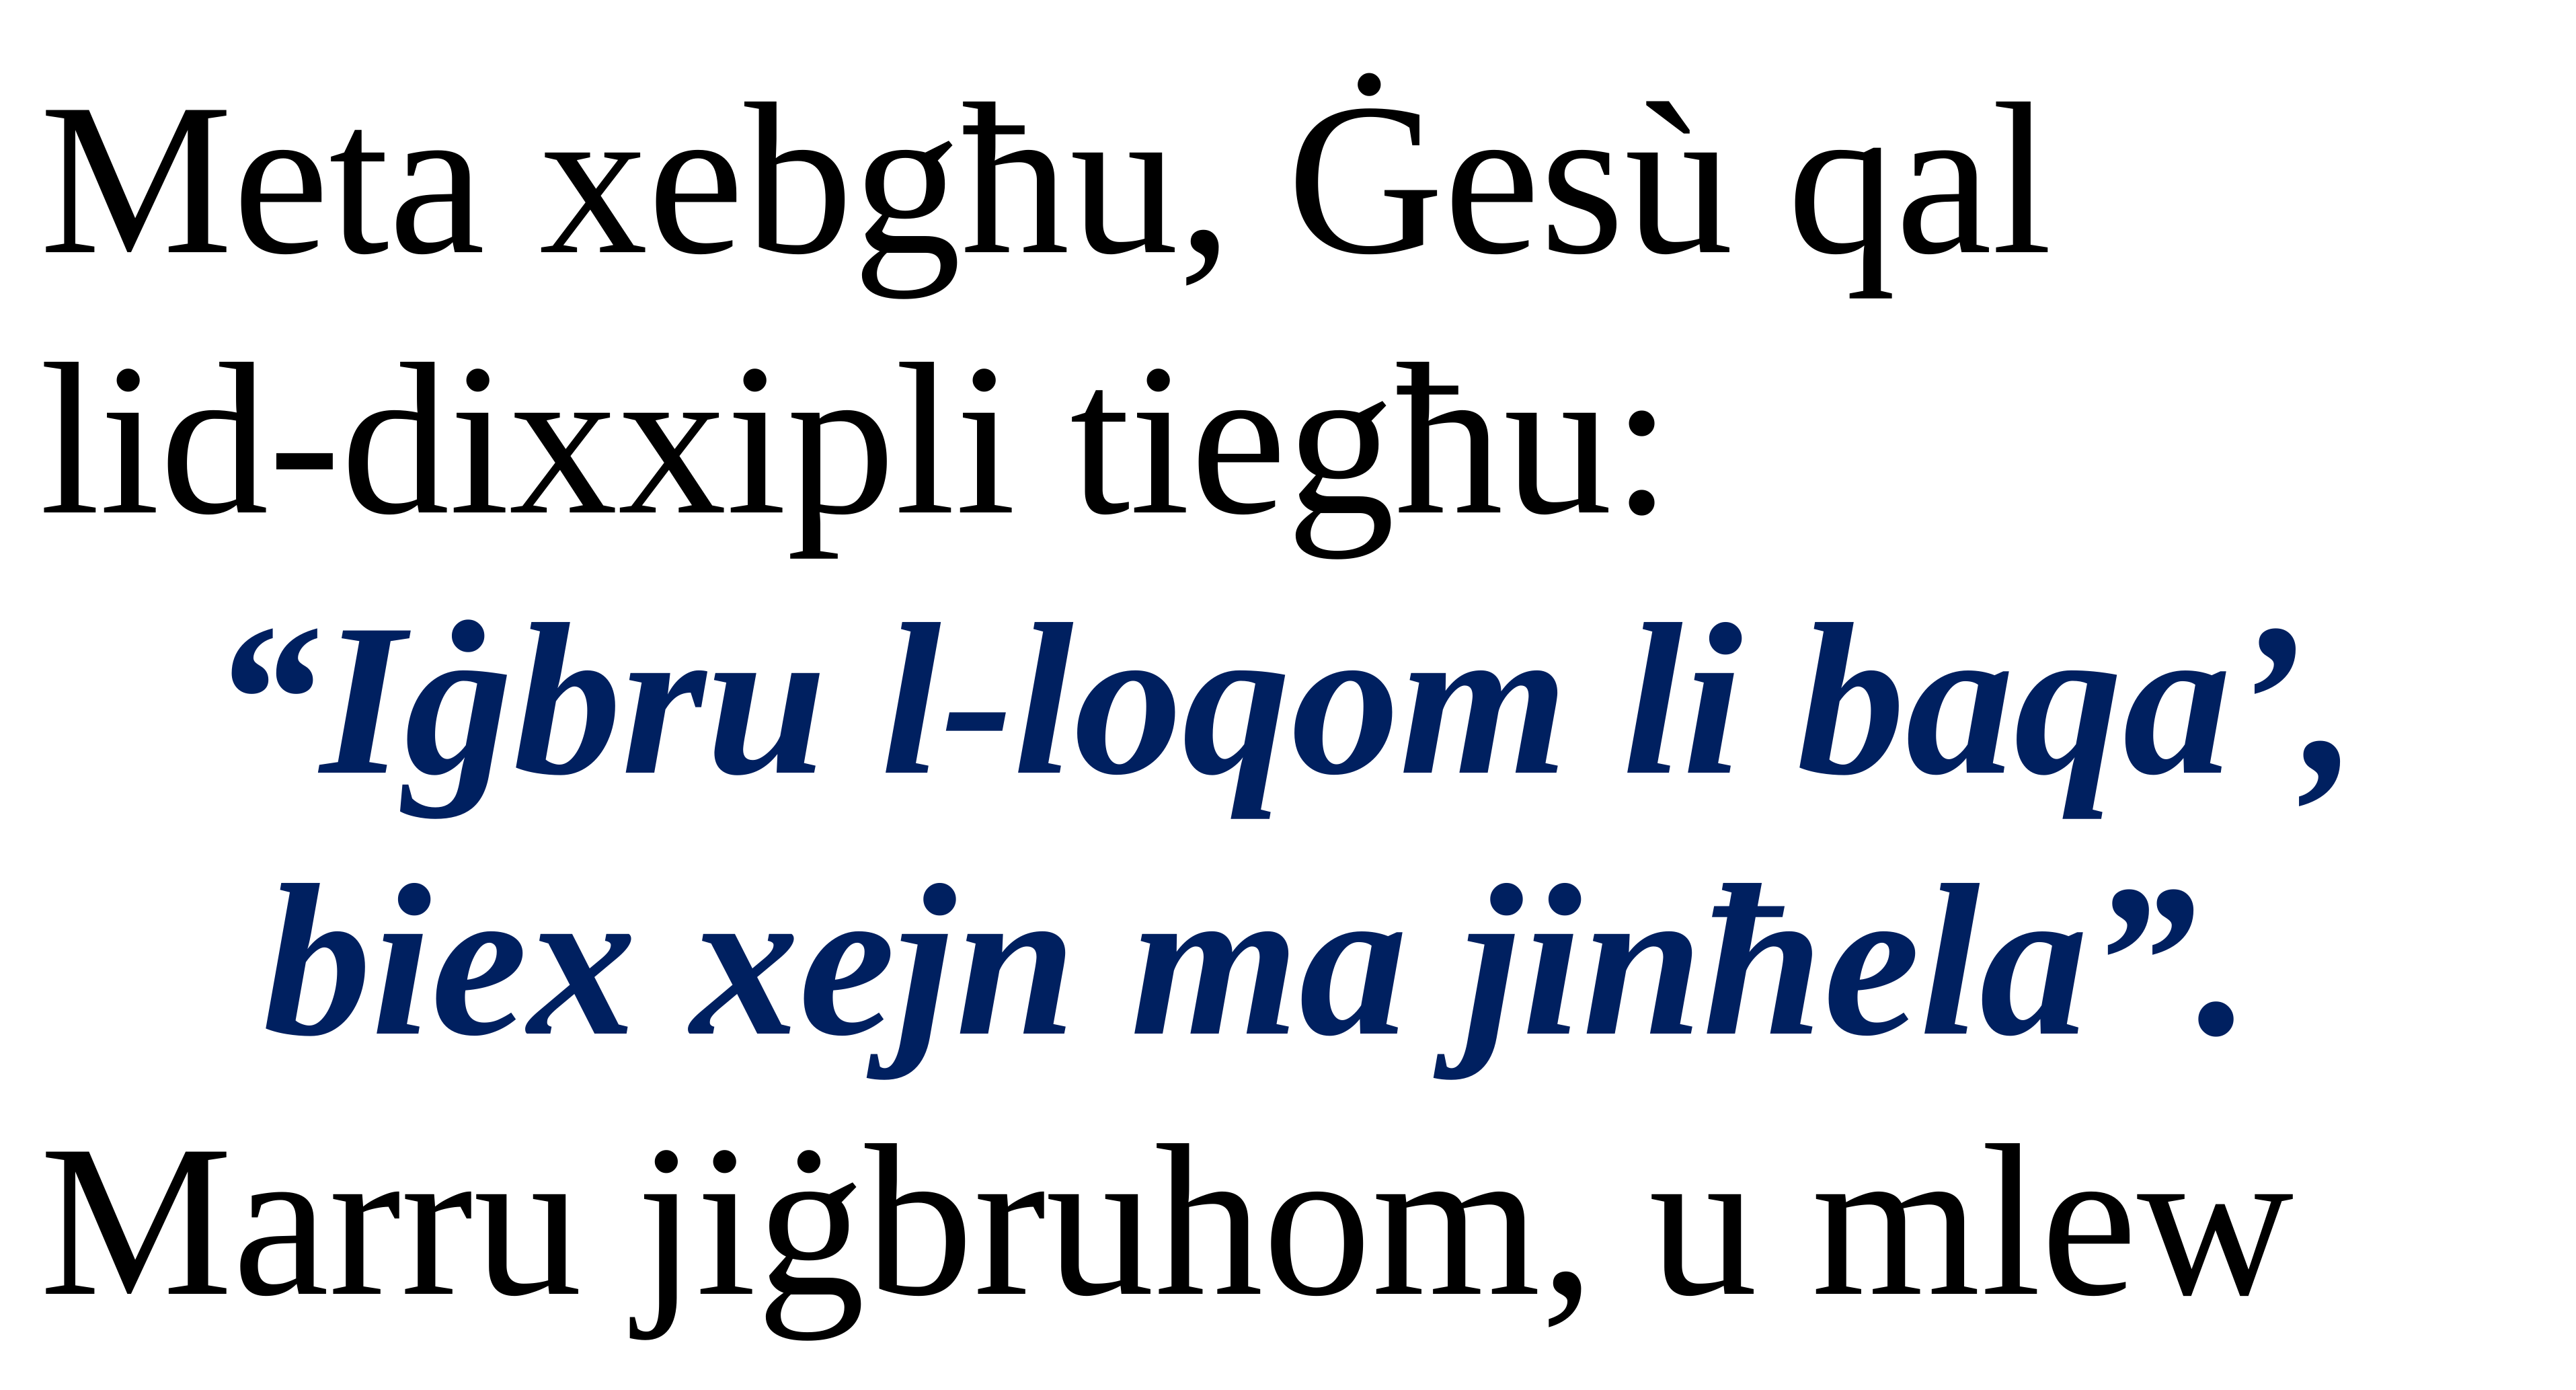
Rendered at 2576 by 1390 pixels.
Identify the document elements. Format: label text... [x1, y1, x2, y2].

text_box Meta xebgħu, Ġesù qal lid-dixxipli tiegħu: “Iġbru l-loqom li baqa’, biex xejn ma jinħela”. Marru jiġbruhom, u mlew [17, 24, 2554, 1350]
